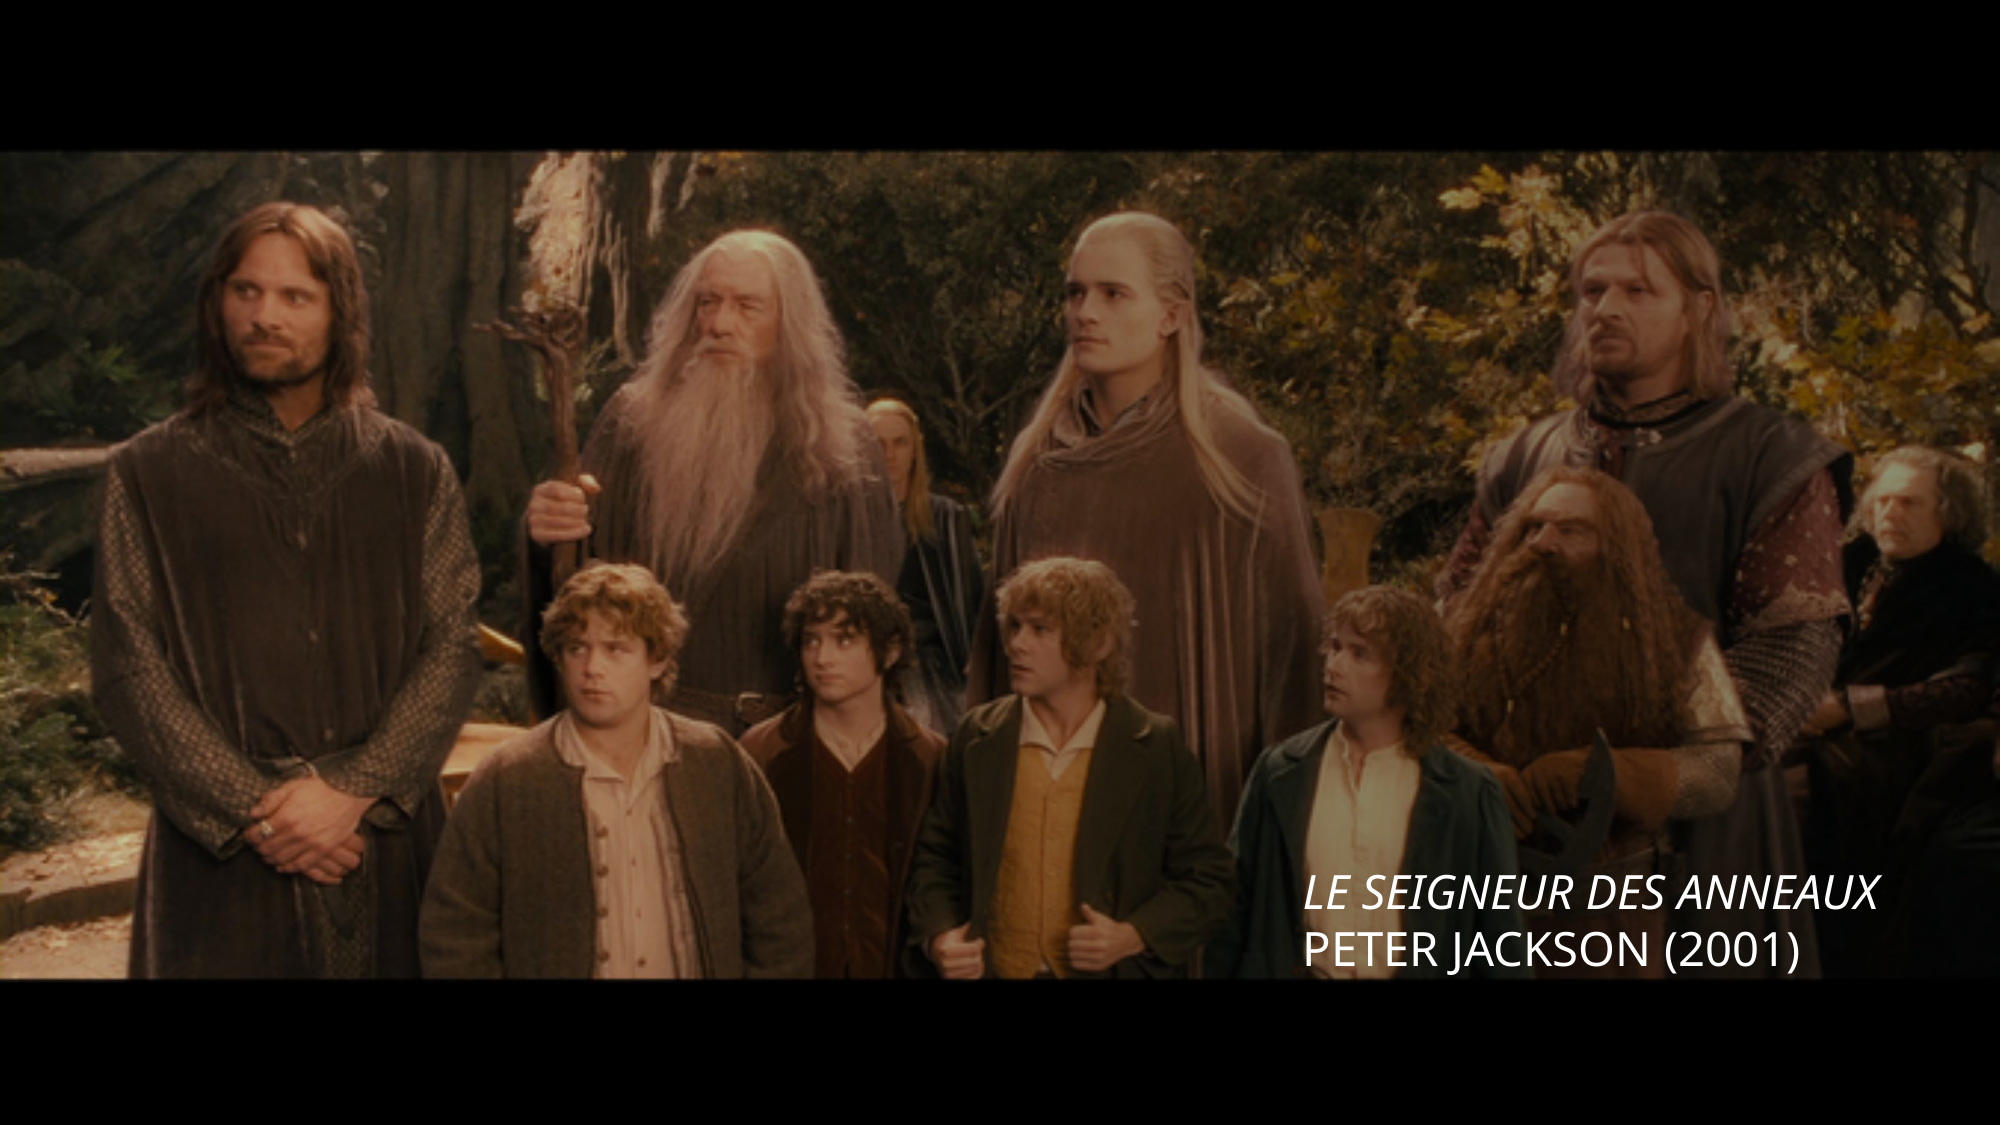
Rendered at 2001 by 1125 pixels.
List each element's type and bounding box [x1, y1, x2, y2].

list [0, 0, 2000, 1125]
